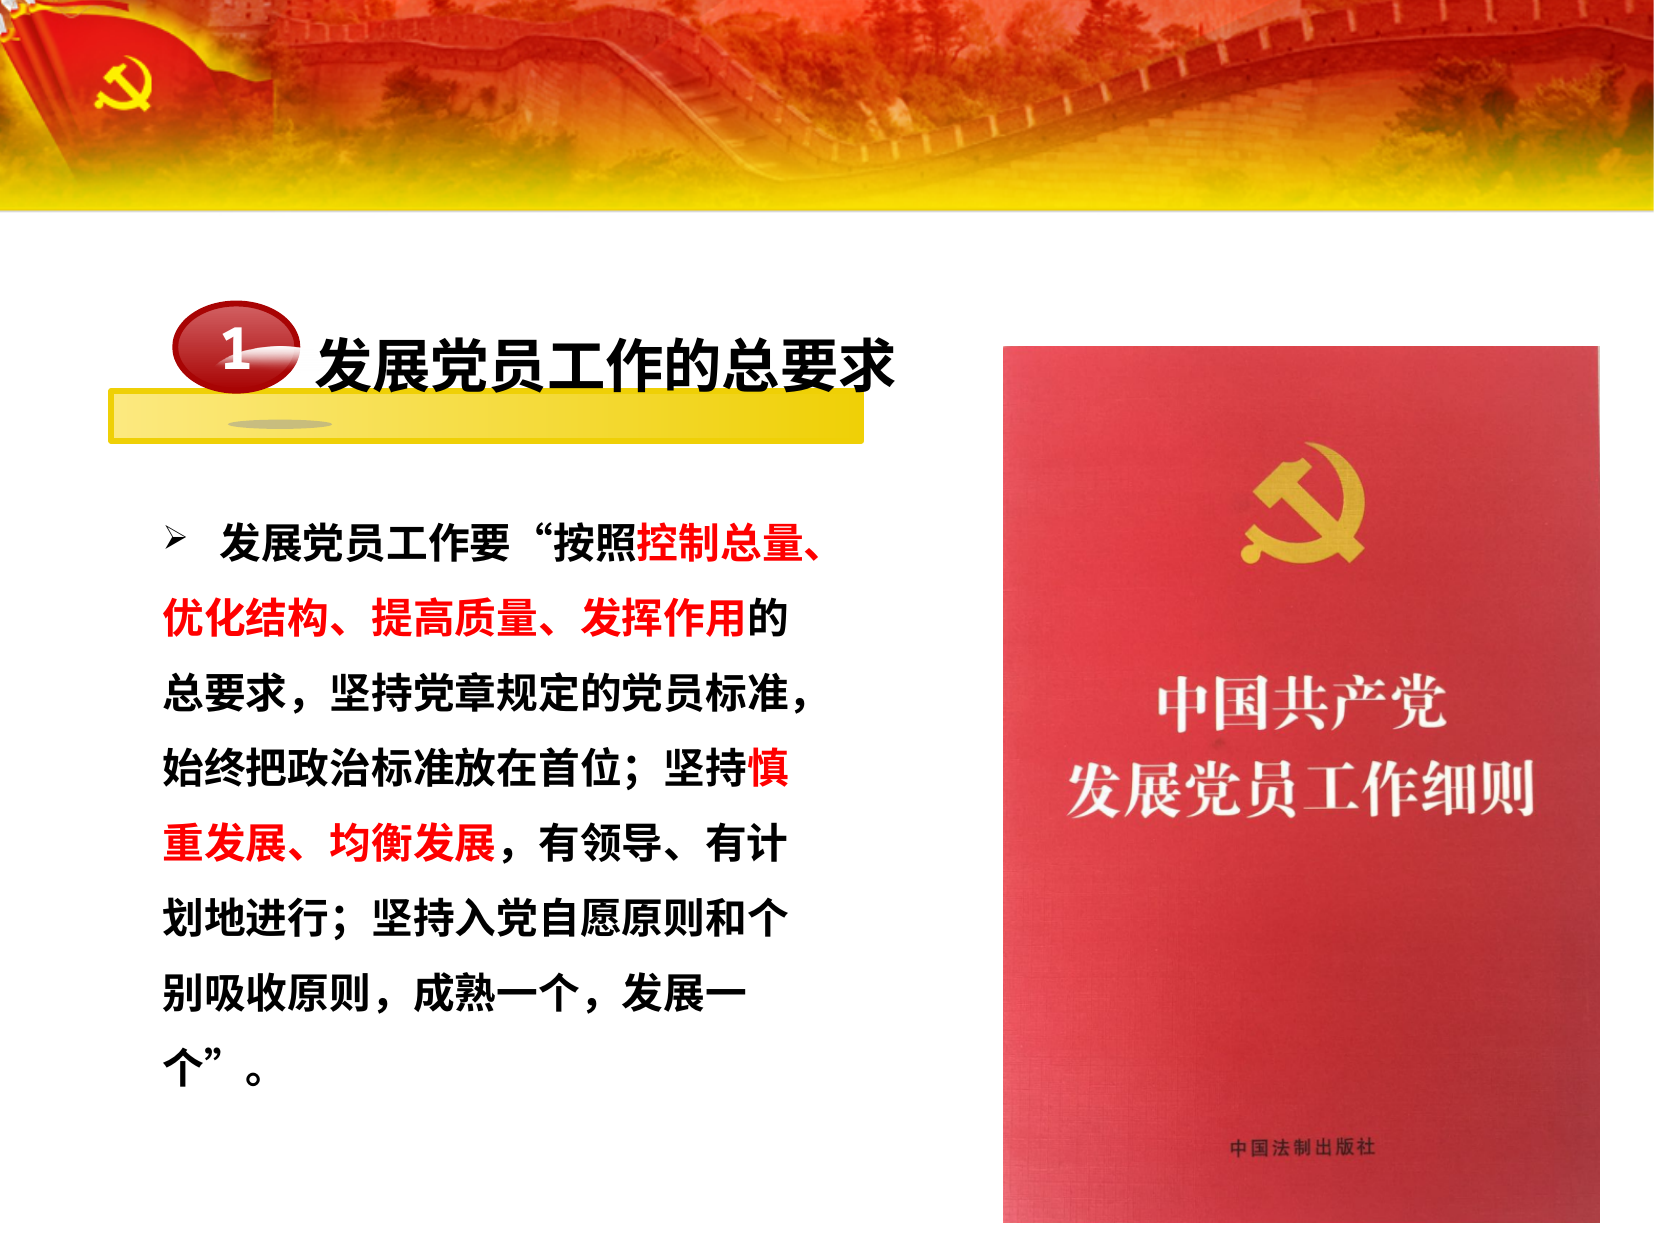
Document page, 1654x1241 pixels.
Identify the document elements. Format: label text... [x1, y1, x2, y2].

picture [0, 0, 1654, 1241]
text_box 发展党员工作的总要求 [299, 287, 912, 407]
text_box 发展党员工作要“按照控制总量、优化结构、提高质量、发挥作用的总要求，坚持党章规定的党员标准，始终把政治标准放在首位；坚持慎重发展、均衡发展，有领导、有计划地进行；坚持入党自愿原则和个别吸收原则，成熟一个，发展一个”。 [147, 484, 826, 1100]
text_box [111, 303, 862, 442]
